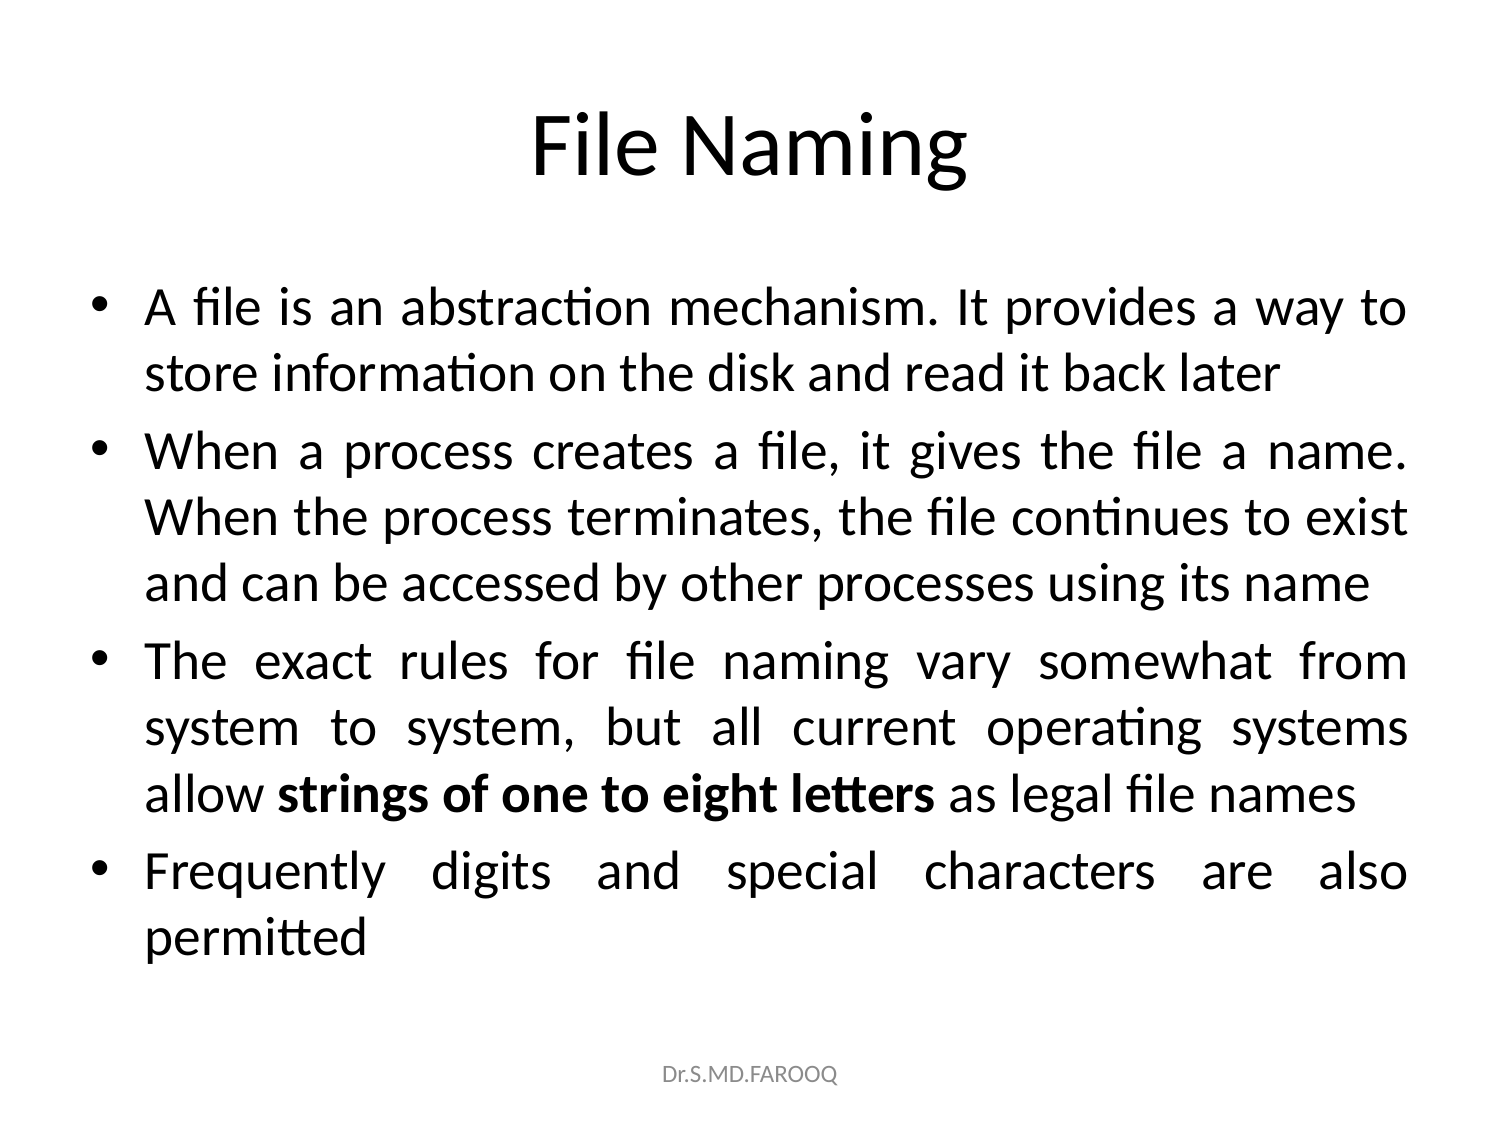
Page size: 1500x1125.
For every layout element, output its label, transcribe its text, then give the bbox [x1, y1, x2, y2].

footer Dr.S.MD.FAROOQ [512, 1042, 988, 1103]
list A file is an abstraction mechanism. It provides a way to store information on the disk and read it back later When a process creates a file, it gives the file a name. When the process terminates, the file continues to exist and can be accessed by other processes using its name The exact rules for file naming vary somewhat from system to system, but all current operating systems allow strings of one to eight letters as legal file names Frequently digits and special characters are also permitted [75, 262, 1425, 1005]
title File Naming [75, 45, 1425, 233]
